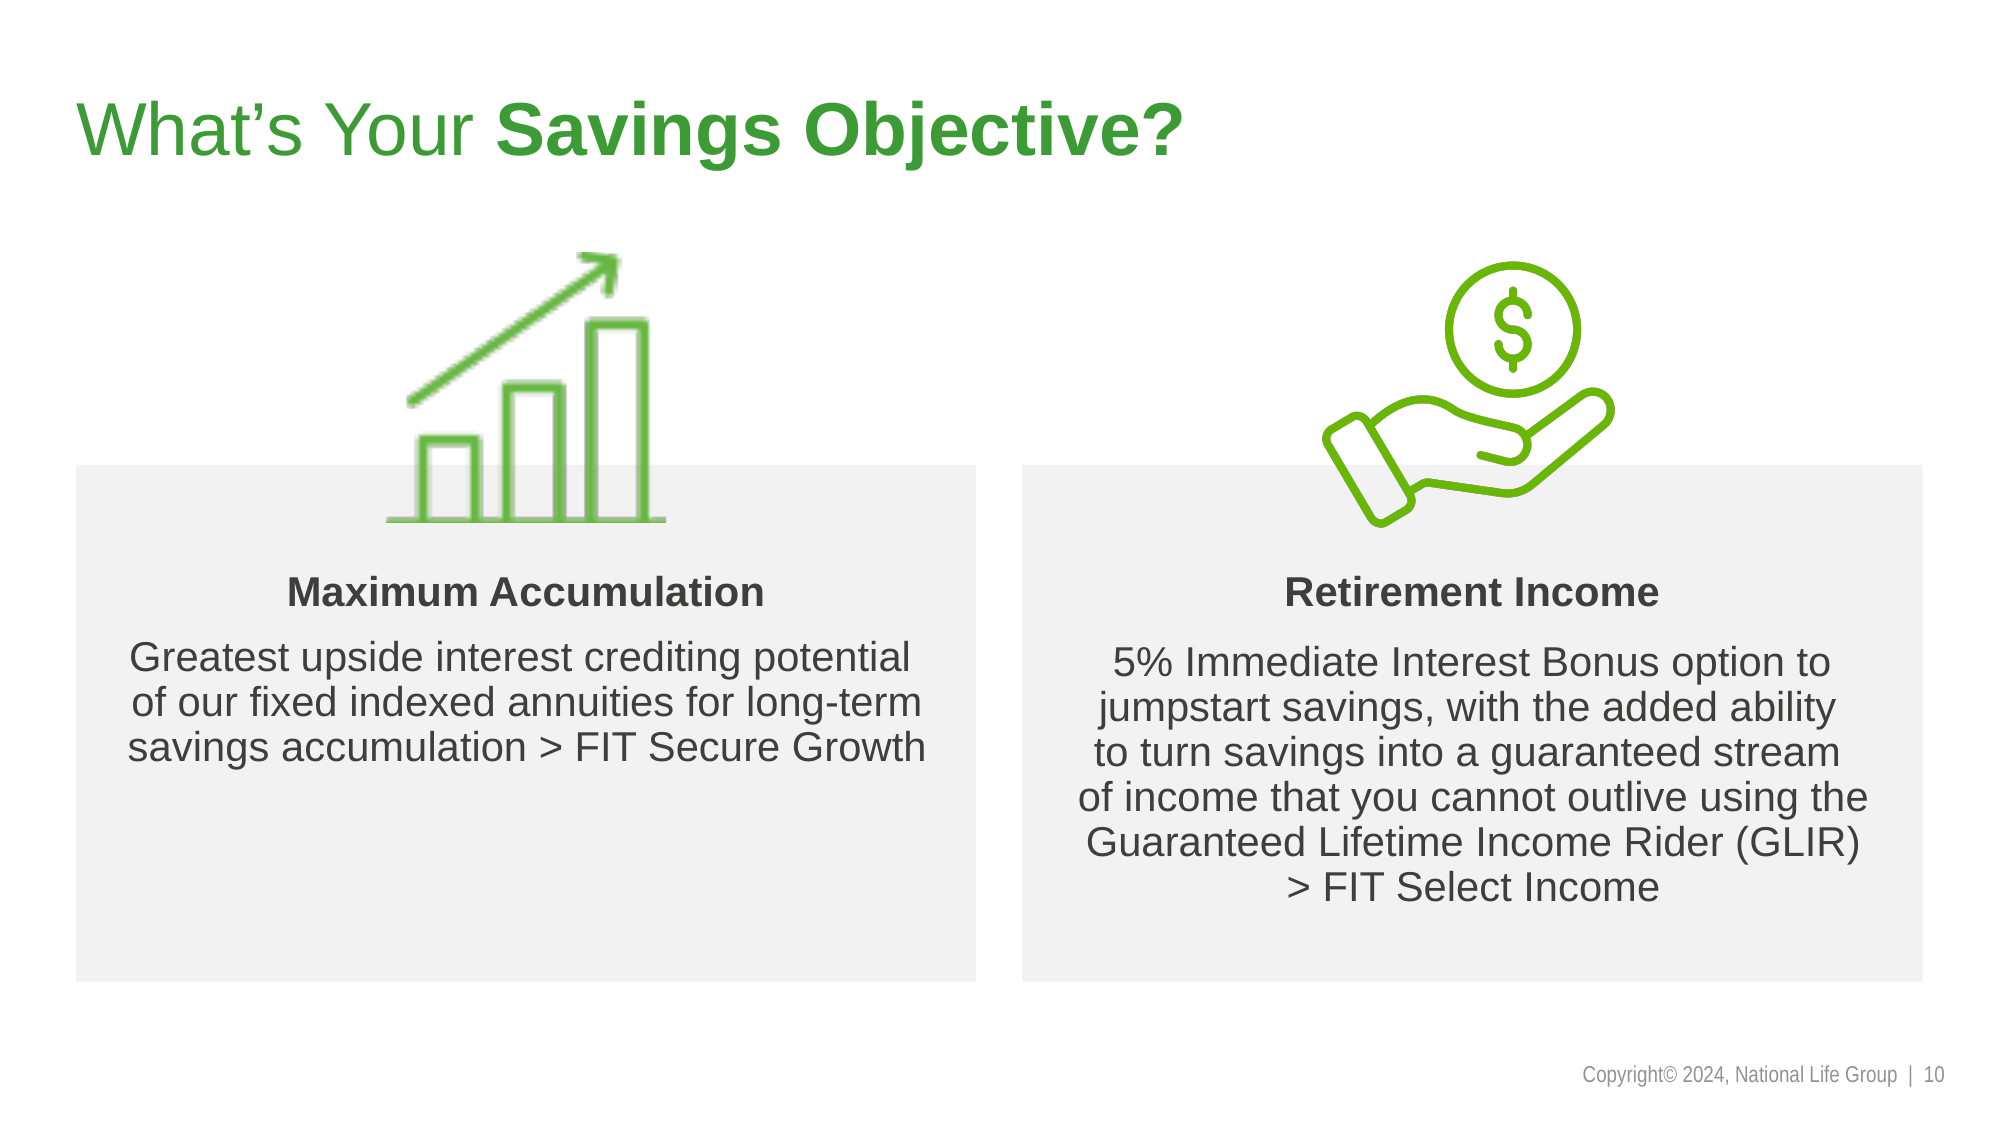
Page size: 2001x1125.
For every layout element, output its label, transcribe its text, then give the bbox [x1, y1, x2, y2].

picture [385, 252, 667, 523]
title What’s Your Savings Objective? [76, 60, 2000, 203]
list Maximum Accumulation Greatest upside interest crediting potential of our fixed indexed annuities for long-term savings accumulation > FIT Secure Growth [76, 464, 977, 982]
picture [1306, 232, 1631, 557]
list Retirement Income 5% Immediate Interest Bonus option to jumpstart savings, with the added ability to turn savings into a guaranteed stream of income that you cannot outlive using the Guaranteed Lifetime Income Rider (GLIR) > FIT Select Income [1022, 464, 1923, 982]
